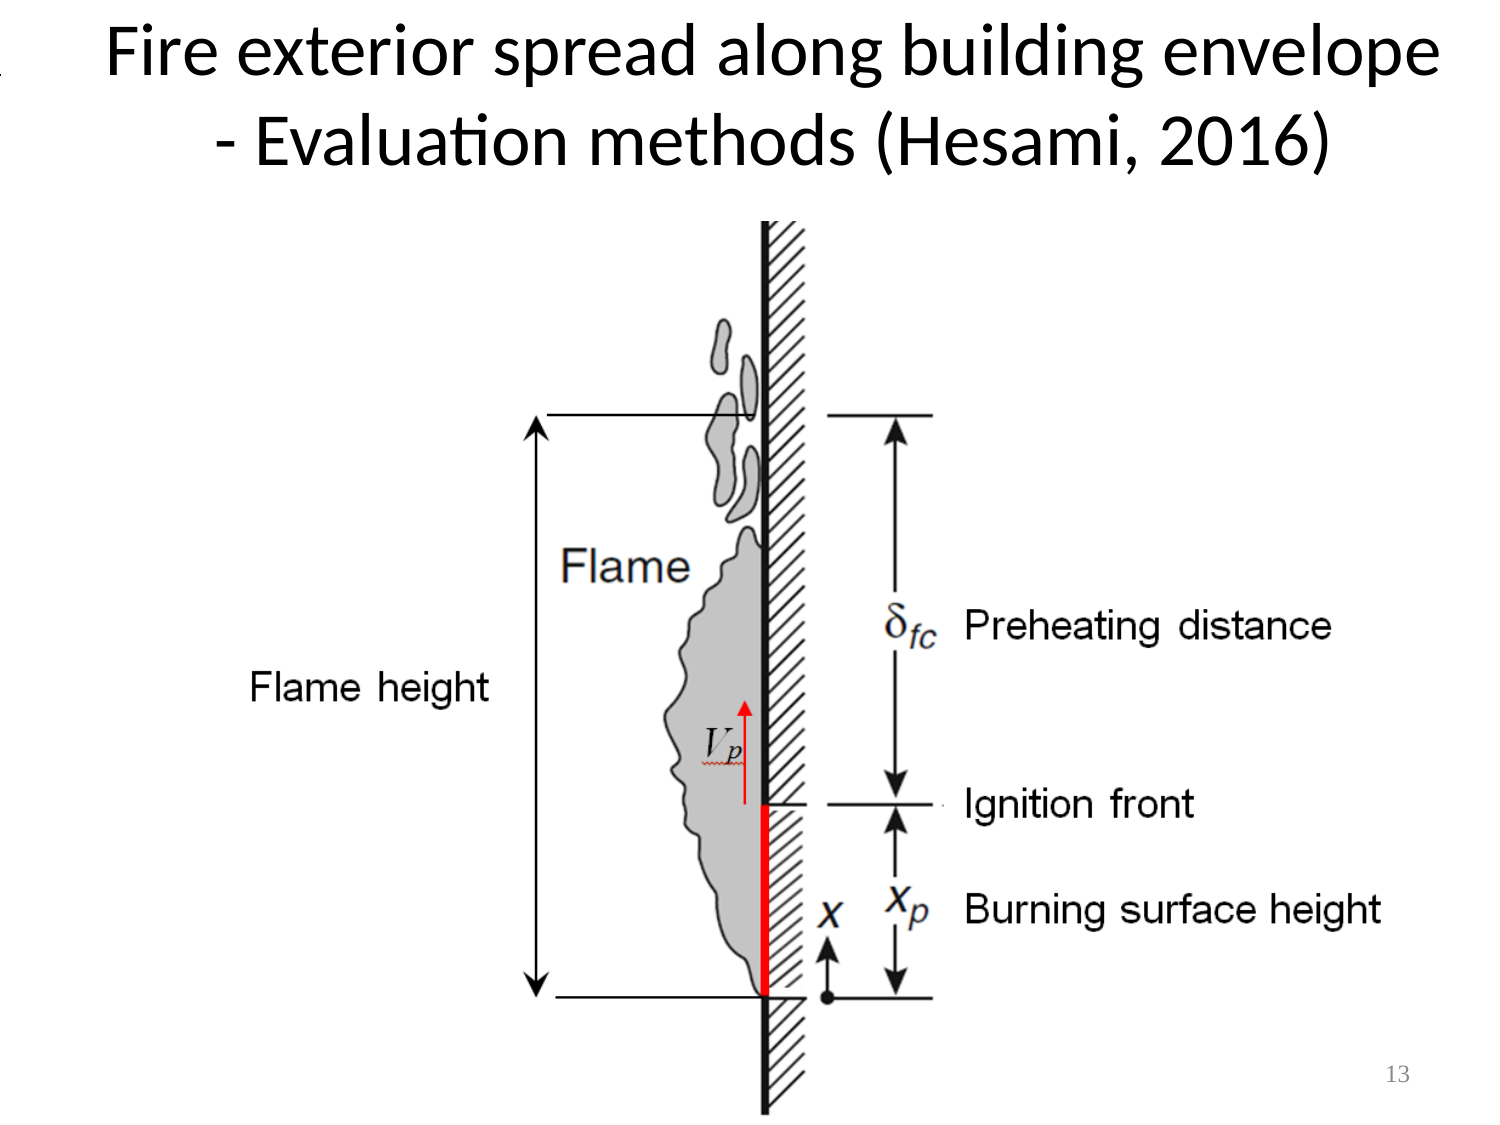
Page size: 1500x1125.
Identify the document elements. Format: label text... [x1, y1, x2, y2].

slide_number 13 [1390, 1042, 1425, 1103]
title Fire exterior spread along building envelope - Evaluation methods (Hesami, 2016) [82, 49, 1467, 222]
picture [240, 221, 1387, 1120]
